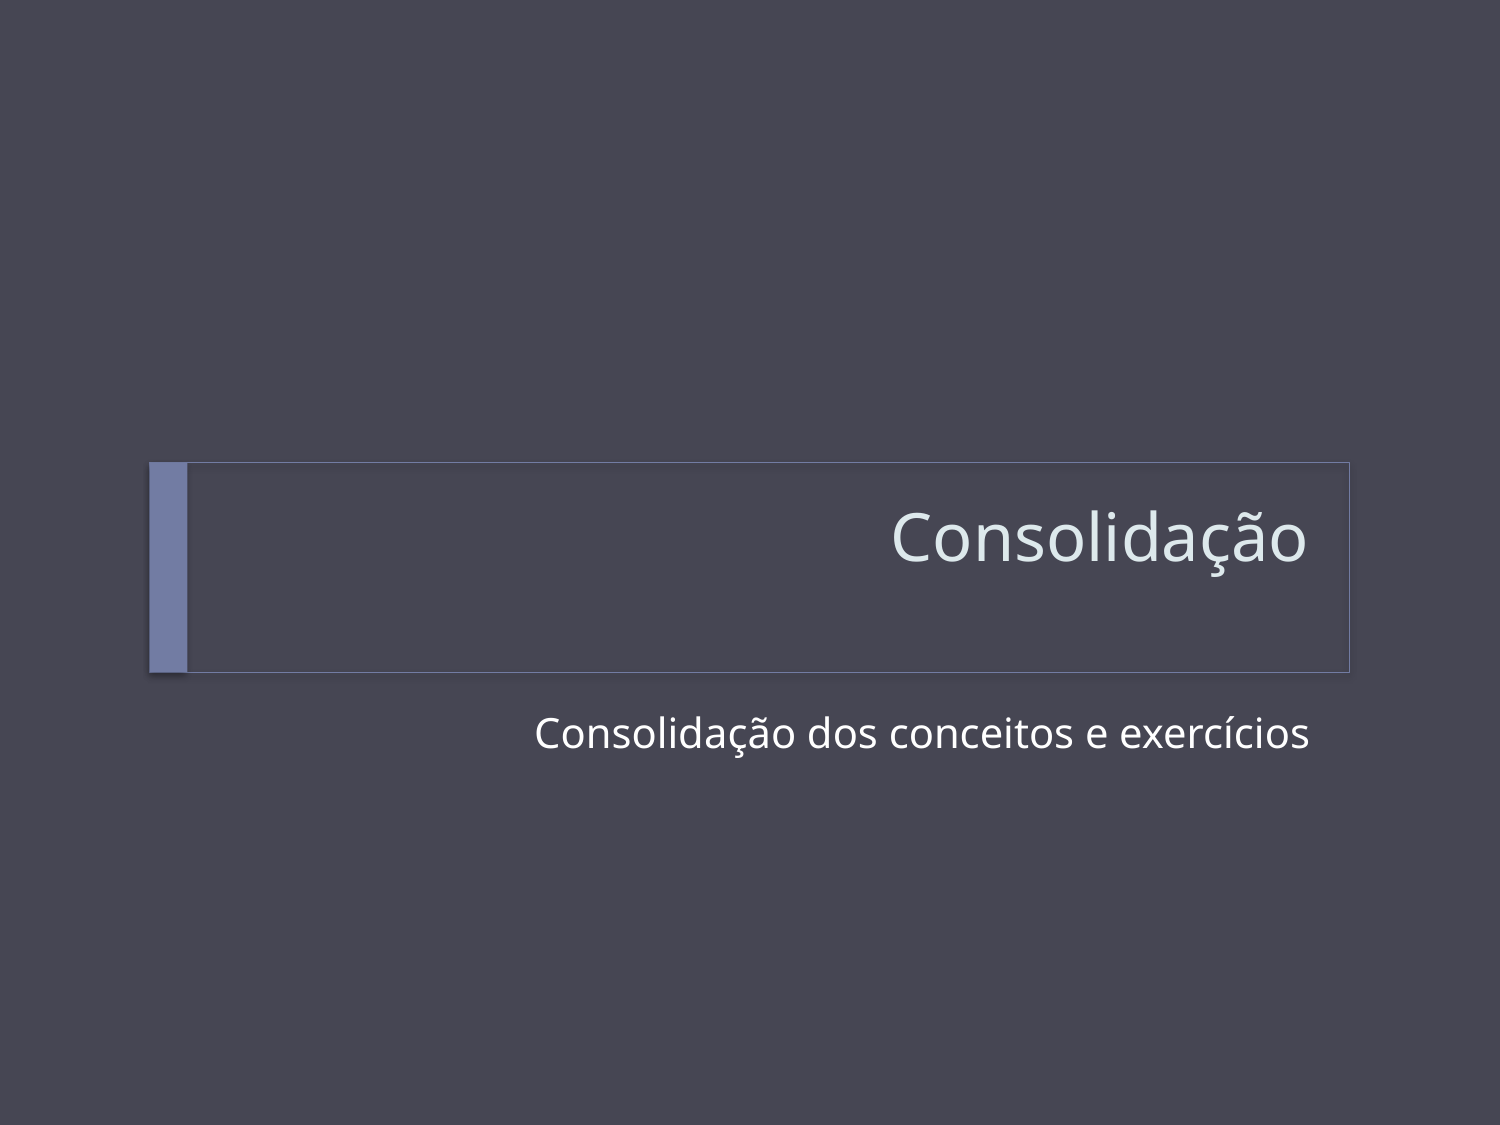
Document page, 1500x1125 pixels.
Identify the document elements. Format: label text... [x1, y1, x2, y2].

list Consolidação dos conceitos e exercícios [212, 699, 1325, 888]
title Consolidação [200, 487, 1325, 663]
